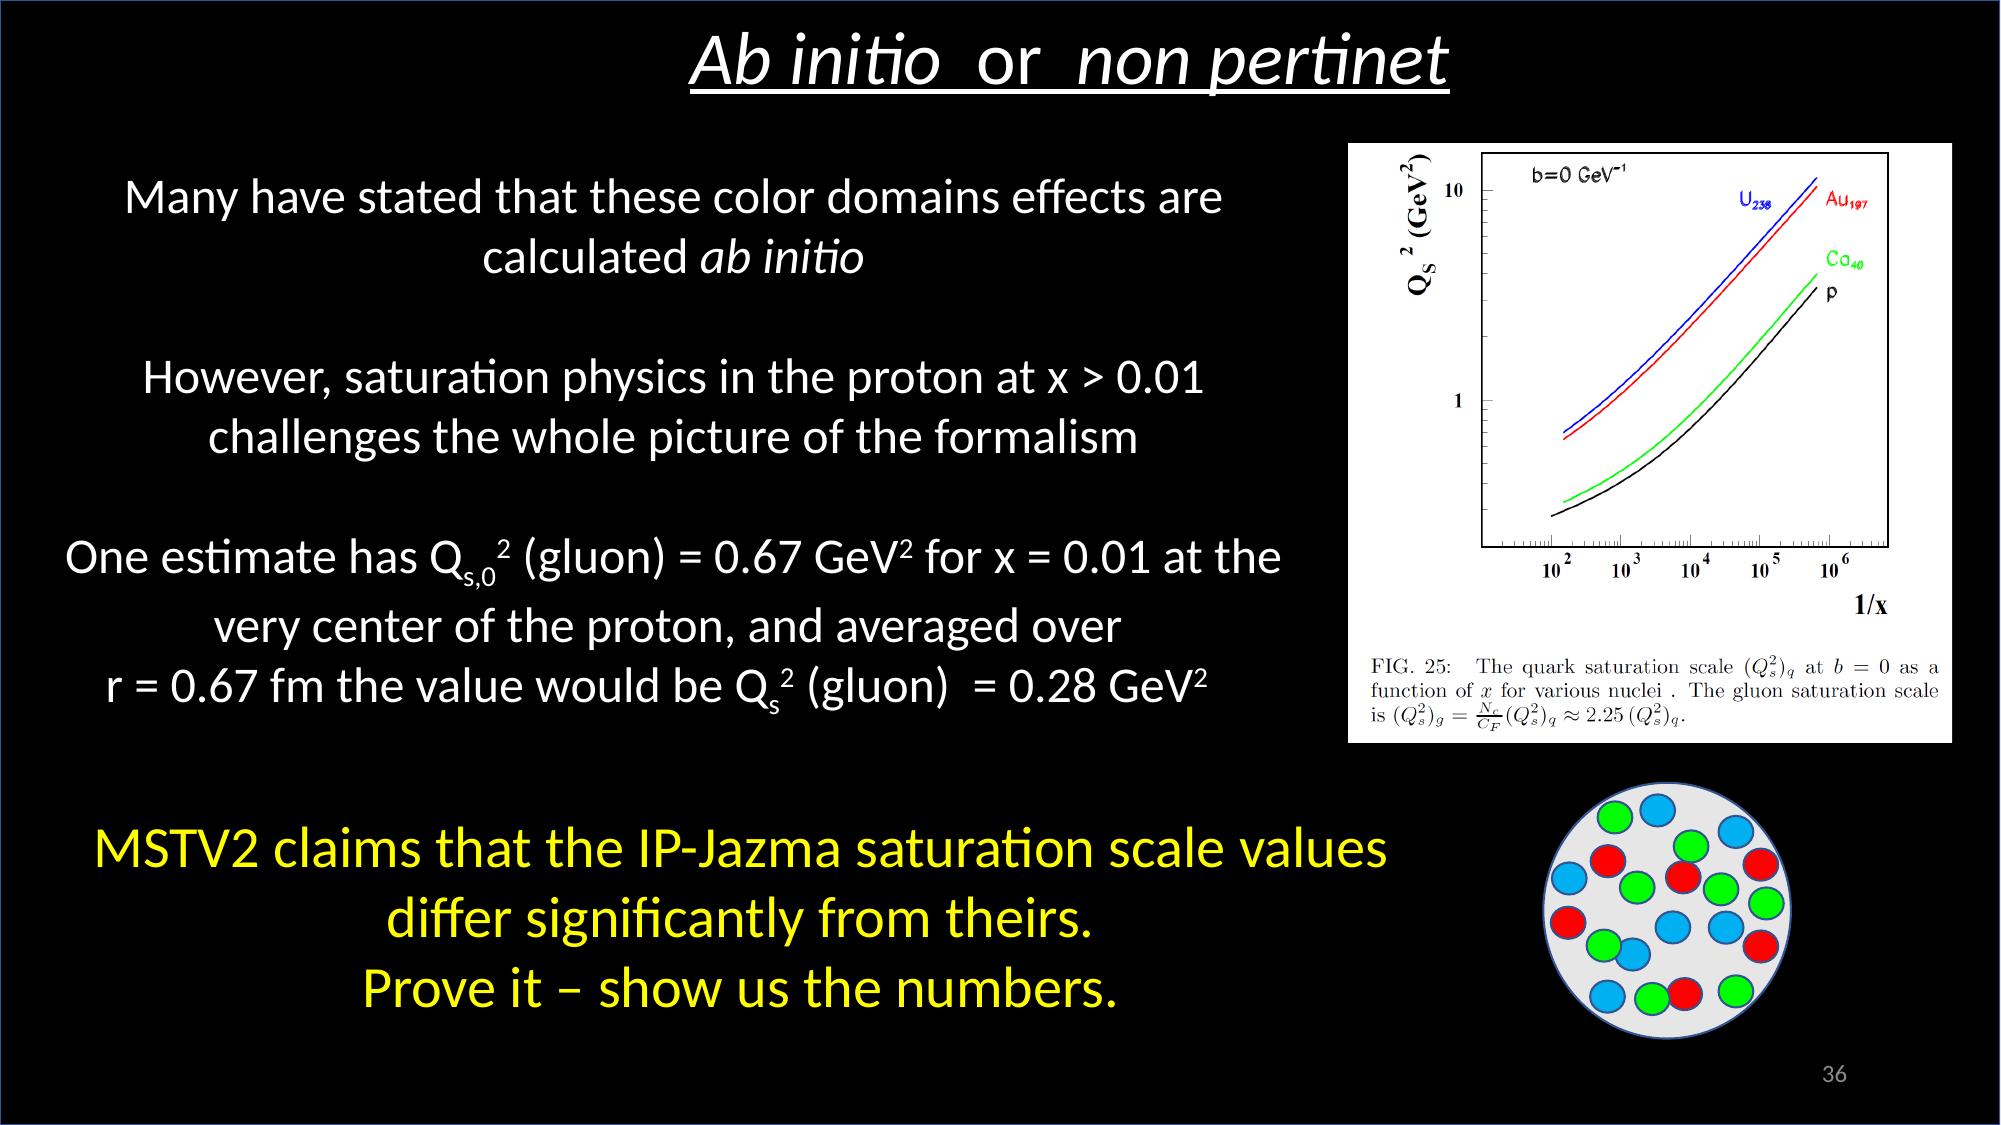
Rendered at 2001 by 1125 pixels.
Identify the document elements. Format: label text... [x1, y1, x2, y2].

text_box [1702, 872, 1740, 907]
text_box MSTV2 claims that the IP-Jazma saturation scale values differ significantly from theirs. Prove it – show us the numbers. [61, 801, 1420, 1027]
text_box [1667, 977, 1704, 1012]
text_box Ab initio or non pertinet [675, 1, 1465, 107]
text_box [1585, 928, 1623, 963]
text_box [1717, 814, 1755, 850]
text_box [1550, 861, 1588, 896]
text_box [1742, 847, 1780, 882]
text_box [1633, 981, 1671, 1017]
text_box [1654, 910, 1692, 945]
text_box [1596, 800, 1634, 835]
text_box [1639, 793, 1677, 828]
text_box Many have stated that these color domains effects are calculated ab initio However, saturation physics in the proton at x > 0.01 challenges the whole picture of the formalism One estimate has Qs,02 (gluon) = 0.67 GeV2 for x = 0.01 at the very center of the proton, and averaged over r = 0.67 fm the value would be Qs2 (gluon) = 0.28 GeV2 [22, 156, 1325, 728]
text_box [1542, 781, 1792, 1040]
text_box [1717, 974, 1755, 1009]
text_box [1742, 929, 1780, 964]
text_box [1664, 860, 1702, 895]
text_box [1589, 844, 1627, 879]
text_box [1707, 910, 1745, 945]
text_box [1549, 905, 1587, 940]
text_box [1618, 870, 1656, 905]
slide_number 36 [1412, 1042, 1863, 1103]
picture [1348, 143, 1953, 743]
text_box [1747, 886, 1785, 921]
text_box [1615, 937, 1652, 972]
text_box [1672, 829, 1710, 864]
text_box [1589, 979, 1626, 1014]
